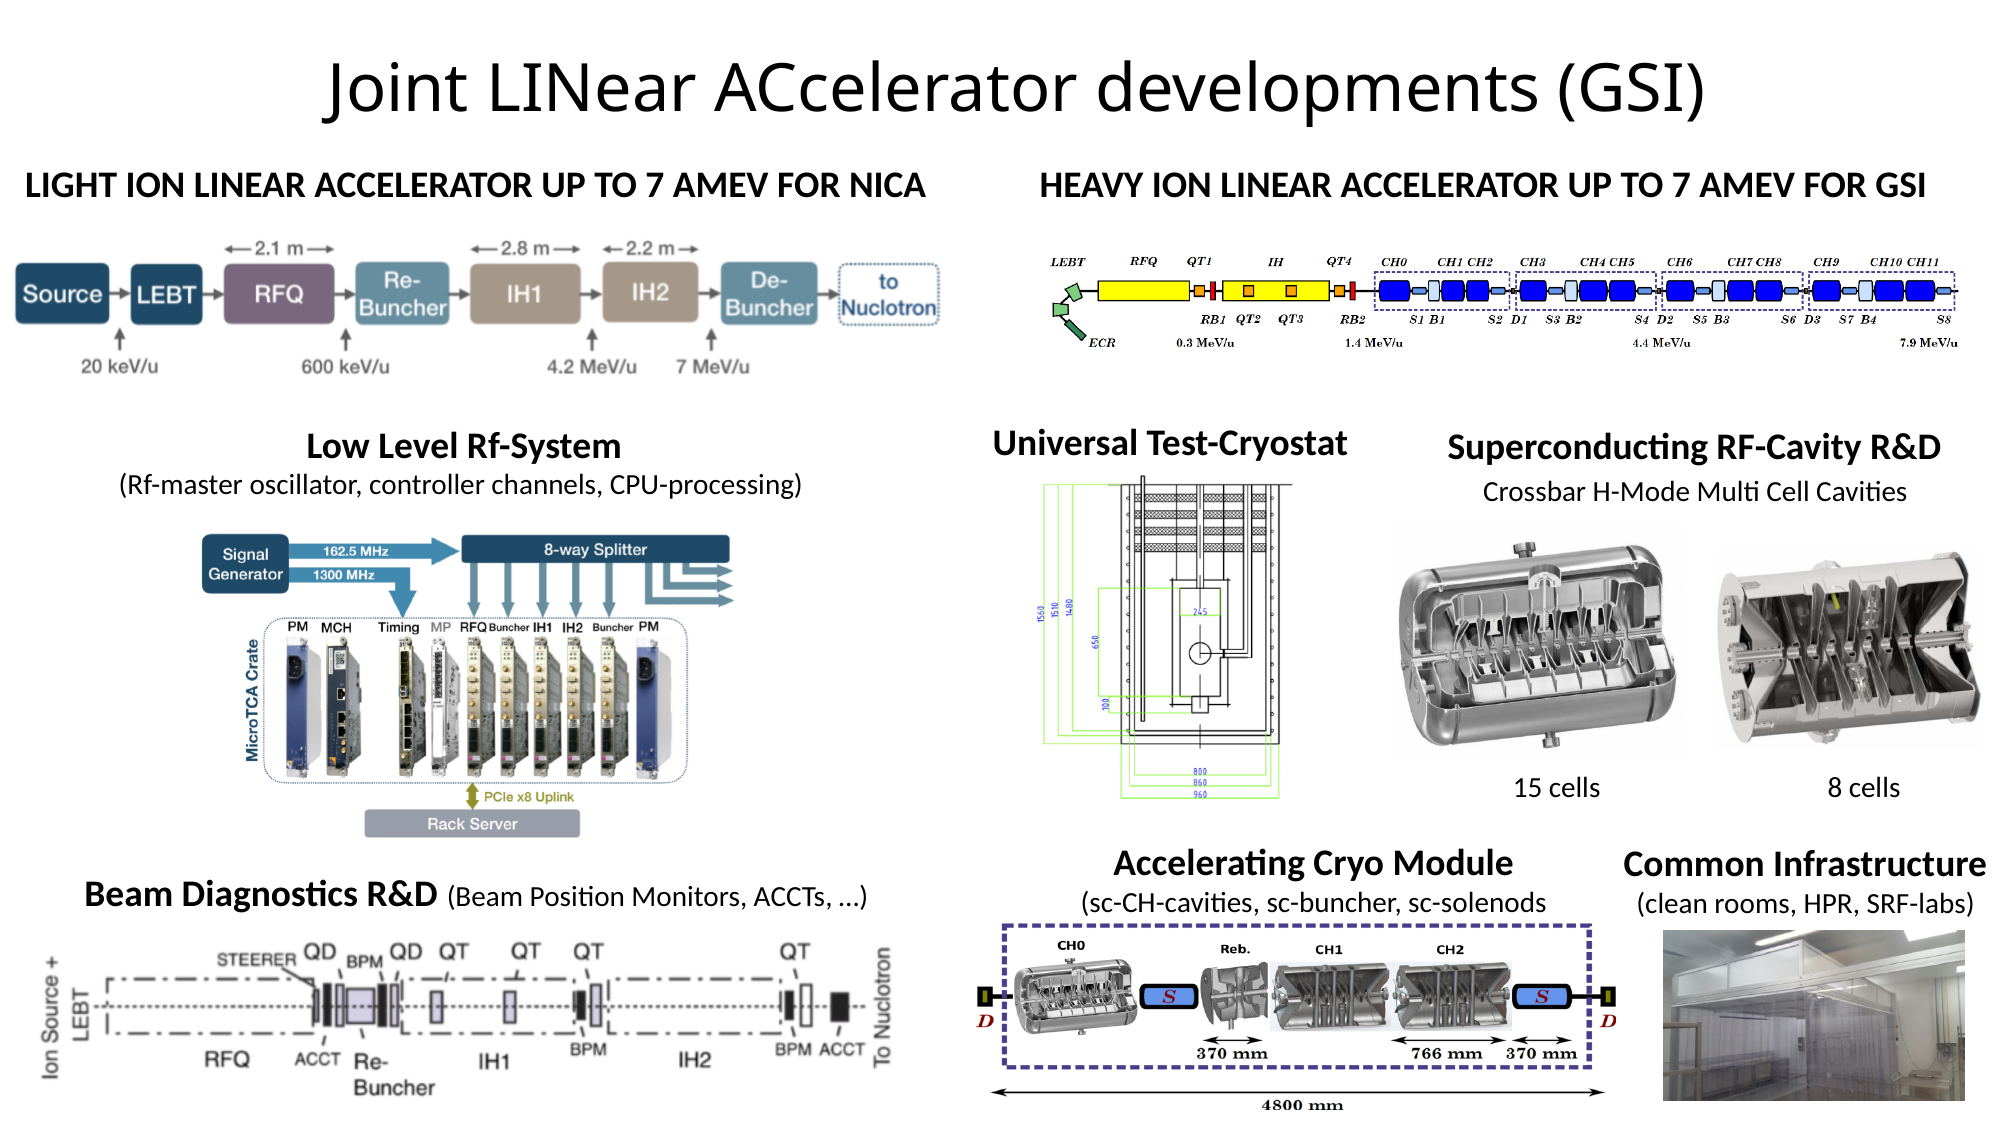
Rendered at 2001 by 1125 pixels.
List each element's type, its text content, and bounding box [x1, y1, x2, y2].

text_box 15 cells 8 cells [1472, 760, 1942, 811]
text_box Crossbar H-Mode Multi Cell Cavities [1465, 475, 1926, 515]
text_box LIGHT ION LINEAR ACCELERATOR UP TO 7 AMEV FOR NICA [10, 152, 942, 213]
picture [1391, 524, 1685, 761]
picture [31, 919, 928, 1105]
picture [1049, 245, 1972, 354]
picture [1663, 930, 1965, 1101]
text_box Beam Diagnostics R&D (Beam Position Monitors, ACCTs, …) [69, 861, 890, 919]
picture [1713, 550, 1983, 750]
picture [14, 227, 947, 388]
text_box Joint LINear ACcelerator developments (GSI) [63, 36, 1972, 132]
picture [976, 915, 1616, 1110]
text_box Superconducting RF-Cavity R&D [1432, 414, 1957, 475]
text_box HEAVY ION LINEAR ACCELERATOR UP TO 7 AMEV FOR GSI [1024, 152, 1943, 213]
text_box Common Infrastructure (clean rooms, HPR, SRF-labs) [1608, 832, 2000, 927]
text_box Low Level Rf-System (Rf-master oscillator, controller channels, CPU-processing) [103, 413, 825, 508]
picture [1019, 473, 1301, 806]
picture [196, 525, 745, 840]
text_box Accelerating Cryo Module (sc-CH-cavities, sc-buncher, sc-solenods [1065, 830, 1562, 915]
text_box Universal Test-Cryostat [977, 410, 1372, 471]
